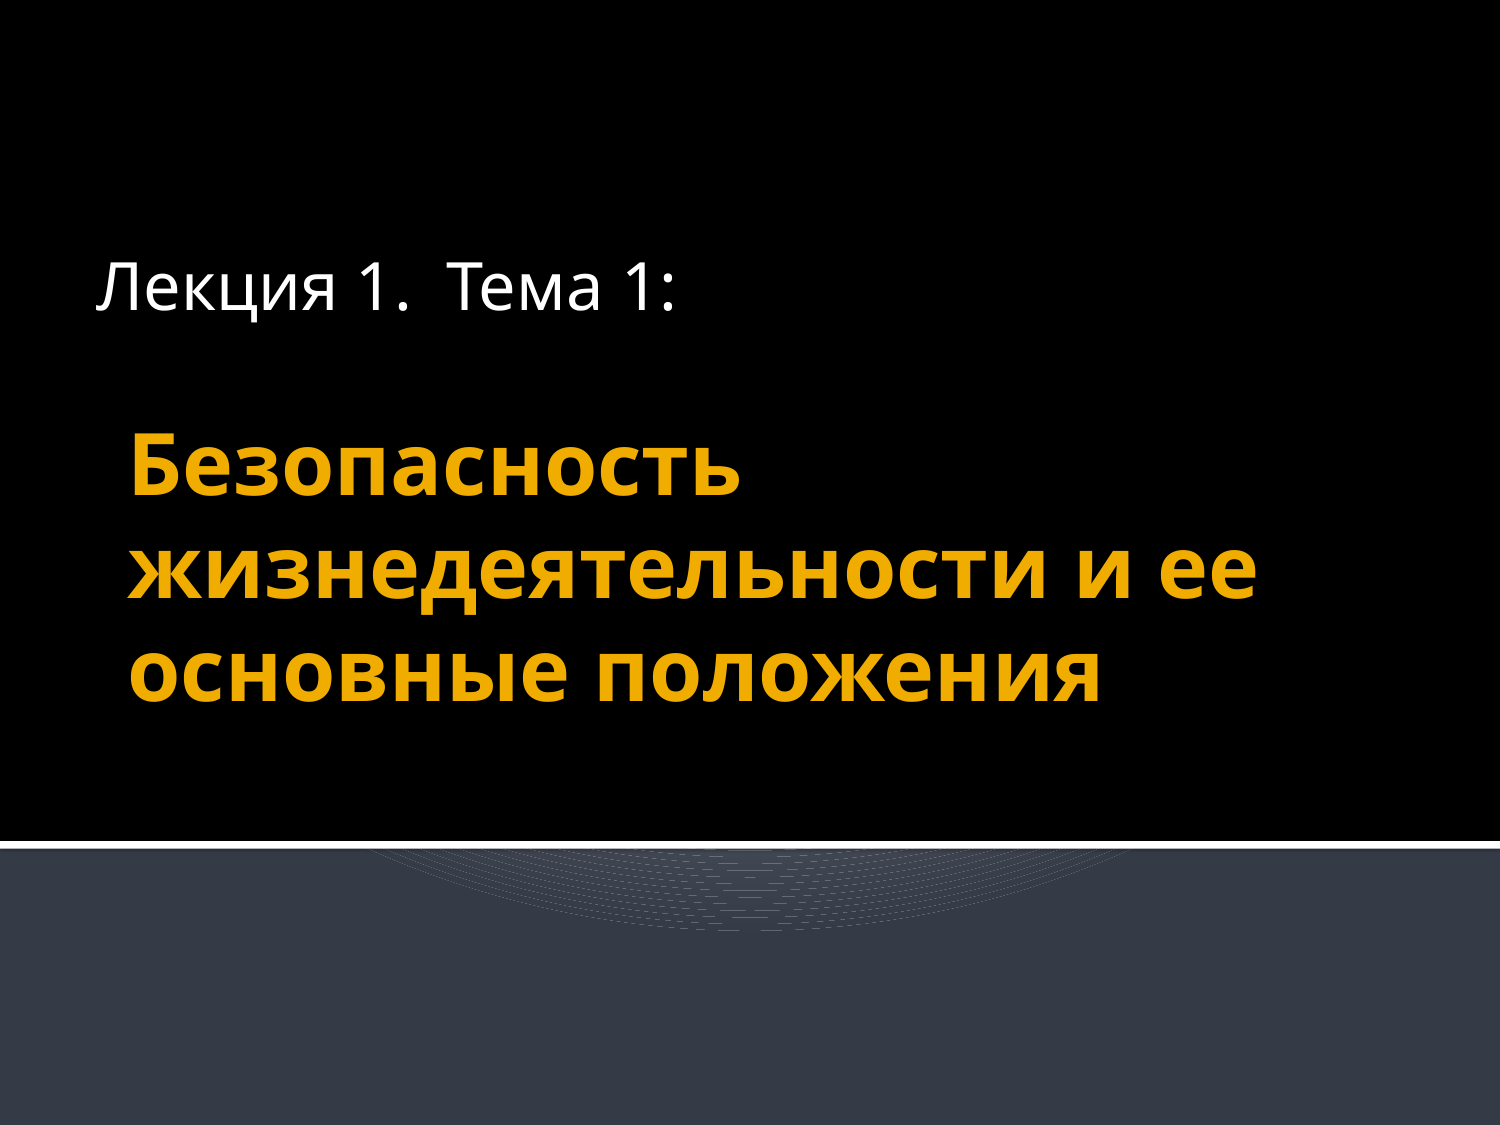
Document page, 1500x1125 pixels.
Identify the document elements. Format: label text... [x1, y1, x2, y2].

subtitle Лекция 1. Тема 1: [76, 78, 1402, 325]
title Безопасность жизнедеятельности и ее основные положения [112, 408, 1438, 825]
